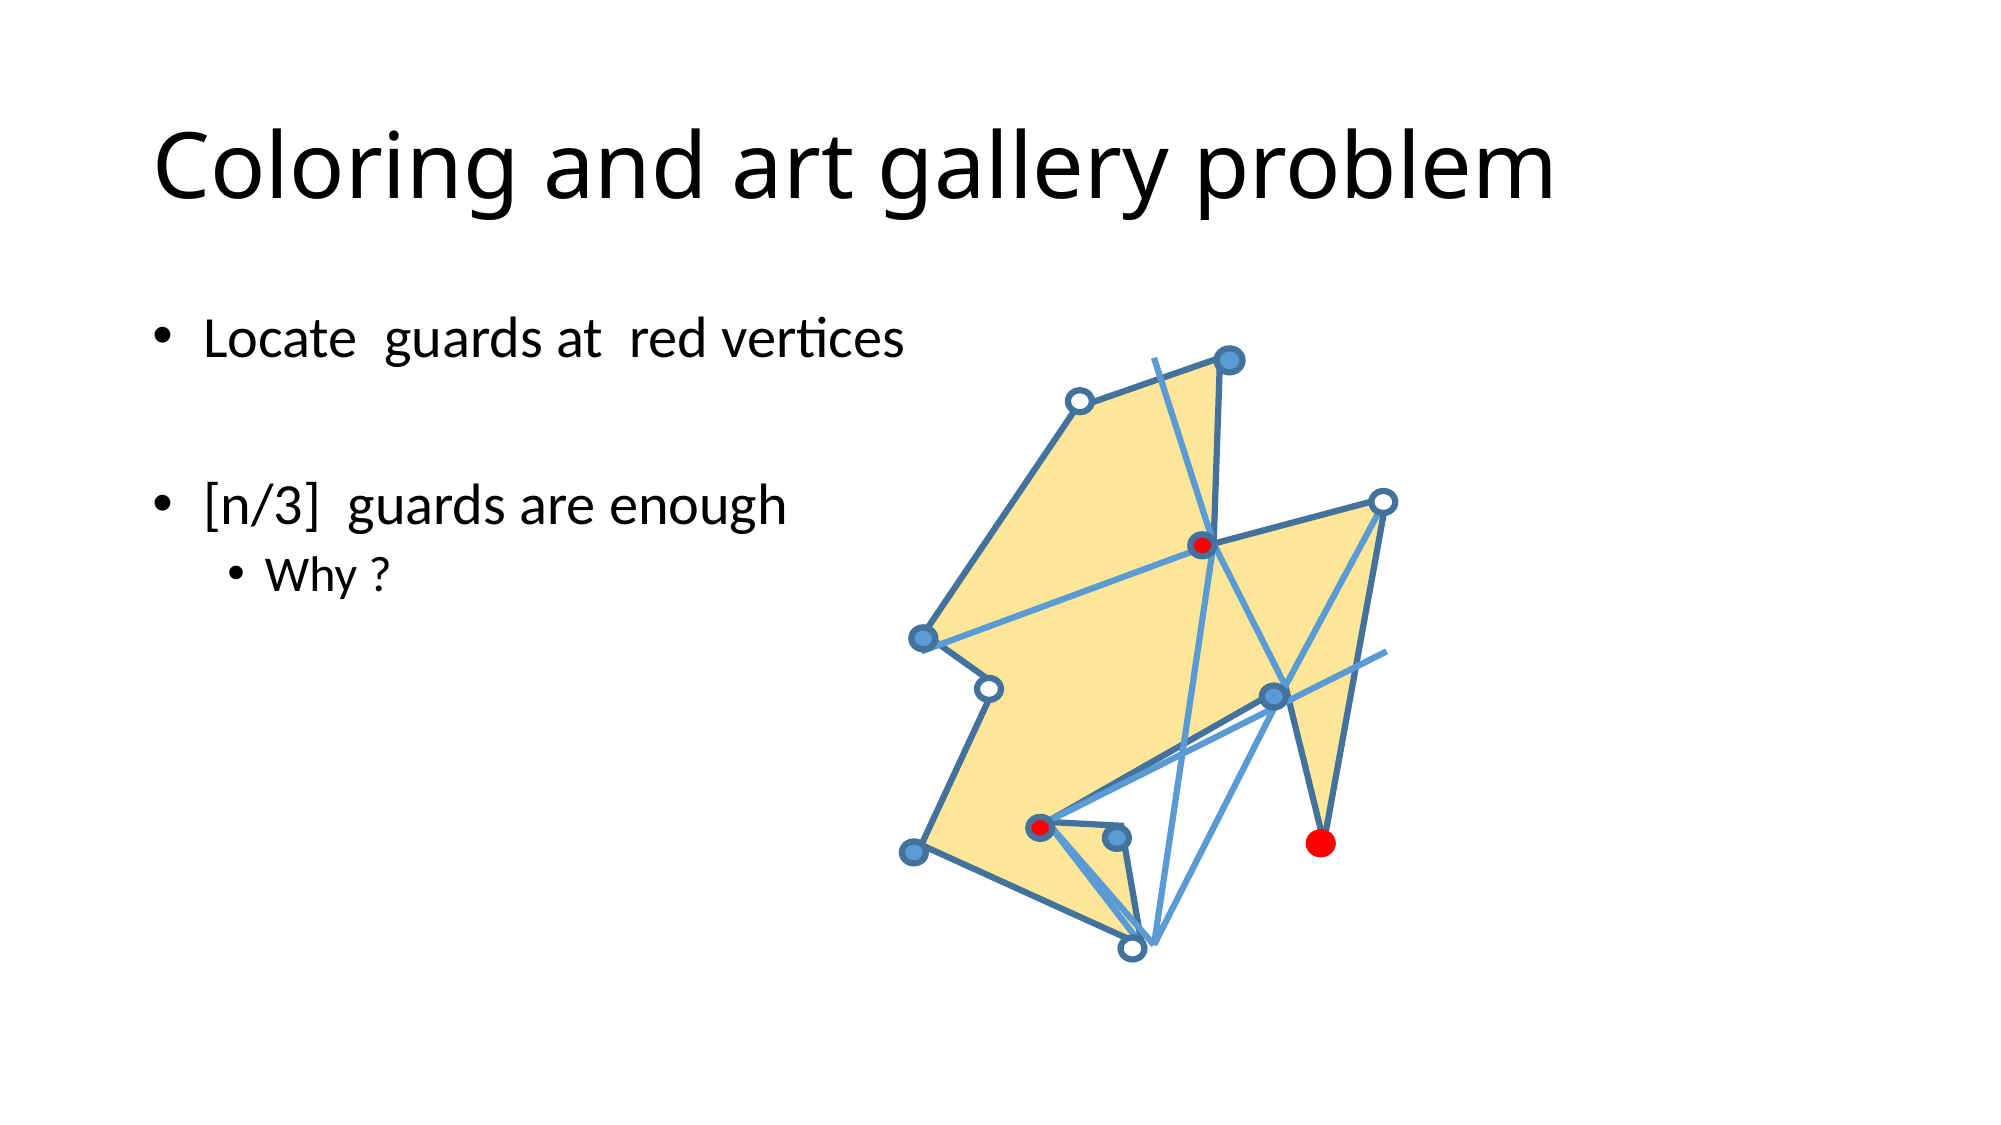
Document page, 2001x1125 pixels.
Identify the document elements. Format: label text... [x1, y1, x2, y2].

text_box [1188, 686, 1265, 743]
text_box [995, 684, 1047, 821]
title Coloring and art gallery problem [137, 59, 1863, 278]
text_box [995, 543, 1214, 684]
text_box [1119, 940, 1146, 961]
text_box [1289, 686, 1354, 832]
text_box [936, 634, 956, 642]
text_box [1076, 407, 1214, 543]
text_box [1164, 358, 1221, 535]
text_box [931, 700, 995, 821]
text_box [1092, 378, 1166, 407]
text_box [923, 543, 995, 634]
text_box [1287, 686, 1308, 697]
text_box [1307, 831, 1334, 856]
text_box [1215, 347, 1244, 374]
text_box [1260, 686, 1287, 709]
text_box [1046, 821, 1142, 945]
text_box [1371, 489, 1397, 514]
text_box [1214, 543, 1285, 684]
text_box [921, 821, 1046, 845]
text_box [900, 840, 927, 865]
text_box [983, 412, 1076, 543]
text_box [1047, 686, 1189, 817]
text_box [1217, 523, 1285, 543]
list Locate guards at red vertices [n/3] guards are enough Why ? [137, 299, 1863, 1014]
text_box [942, 634, 995, 677]
text_box [925, 845, 1046, 903]
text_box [1285, 497, 1387, 686]
text_box [1066, 389, 1093, 413]
text_box [910, 626, 937, 651]
text_box [976, 676, 995, 701]
